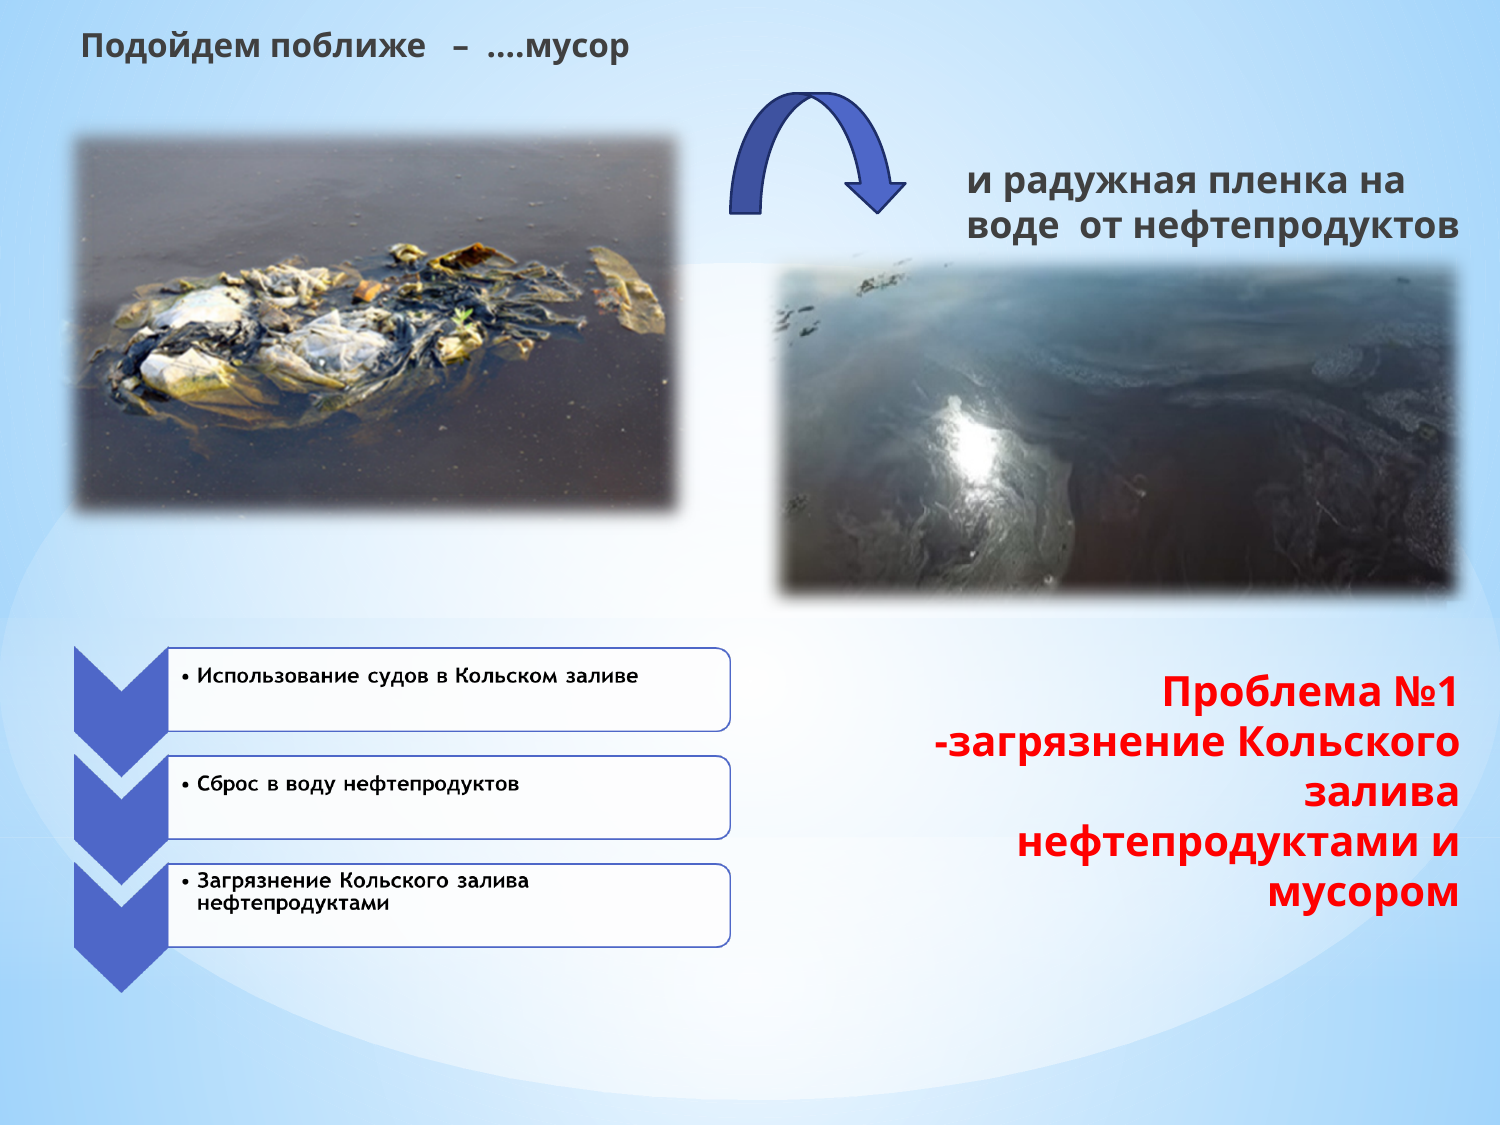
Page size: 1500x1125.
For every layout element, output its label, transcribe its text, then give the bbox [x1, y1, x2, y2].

picture [51, 113, 700, 535]
picture [74, 644, 731, 993]
list Подойдем поближе – ….мусор [64, 19, 737, 125]
title Проблема №1 -загрязнение Кольского залива нефтепродуктами и мусором [903, 656, 1476, 823]
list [761, 247, 1474, 614]
list и радужная пленка на воде от нефтепродуктов [951, 47, 1500, 255]
text_box [729, 92, 907, 215]
